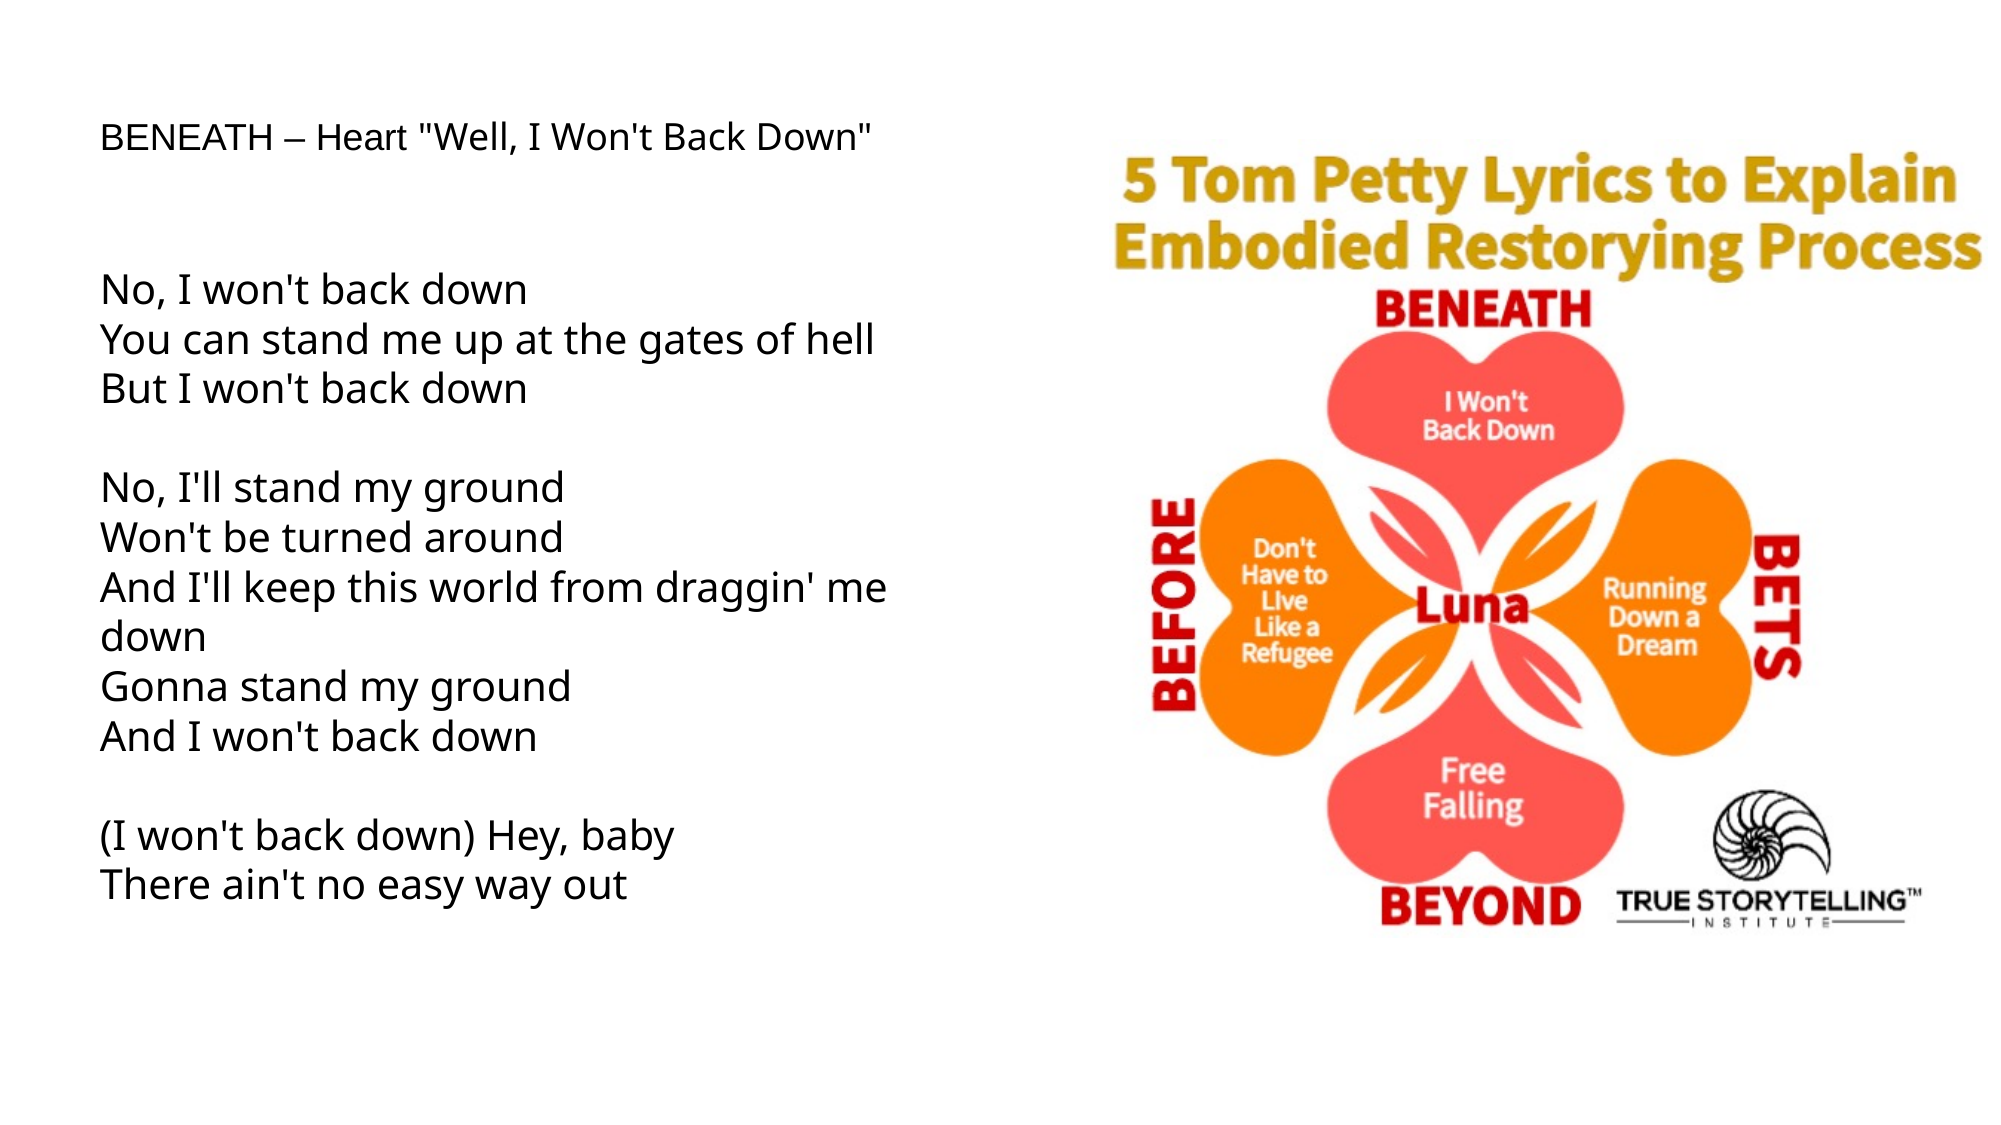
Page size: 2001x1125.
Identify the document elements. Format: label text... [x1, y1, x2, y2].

picture [1109, 139, 1988, 938]
text_box BENEATH – Heart "Well, I Won't Back Down" [99, 44, 1900, 233]
text_box No, I won't back down You can stand me up at the gates of hell But I won't back down No, I'll stand my ground Won't be turned around And I'll keep this world from draggin' me down Gonna stand my ground And I won't back down (I won't back down) Hey, baby There ain't no easy way out [99, 263, 900, 916]
